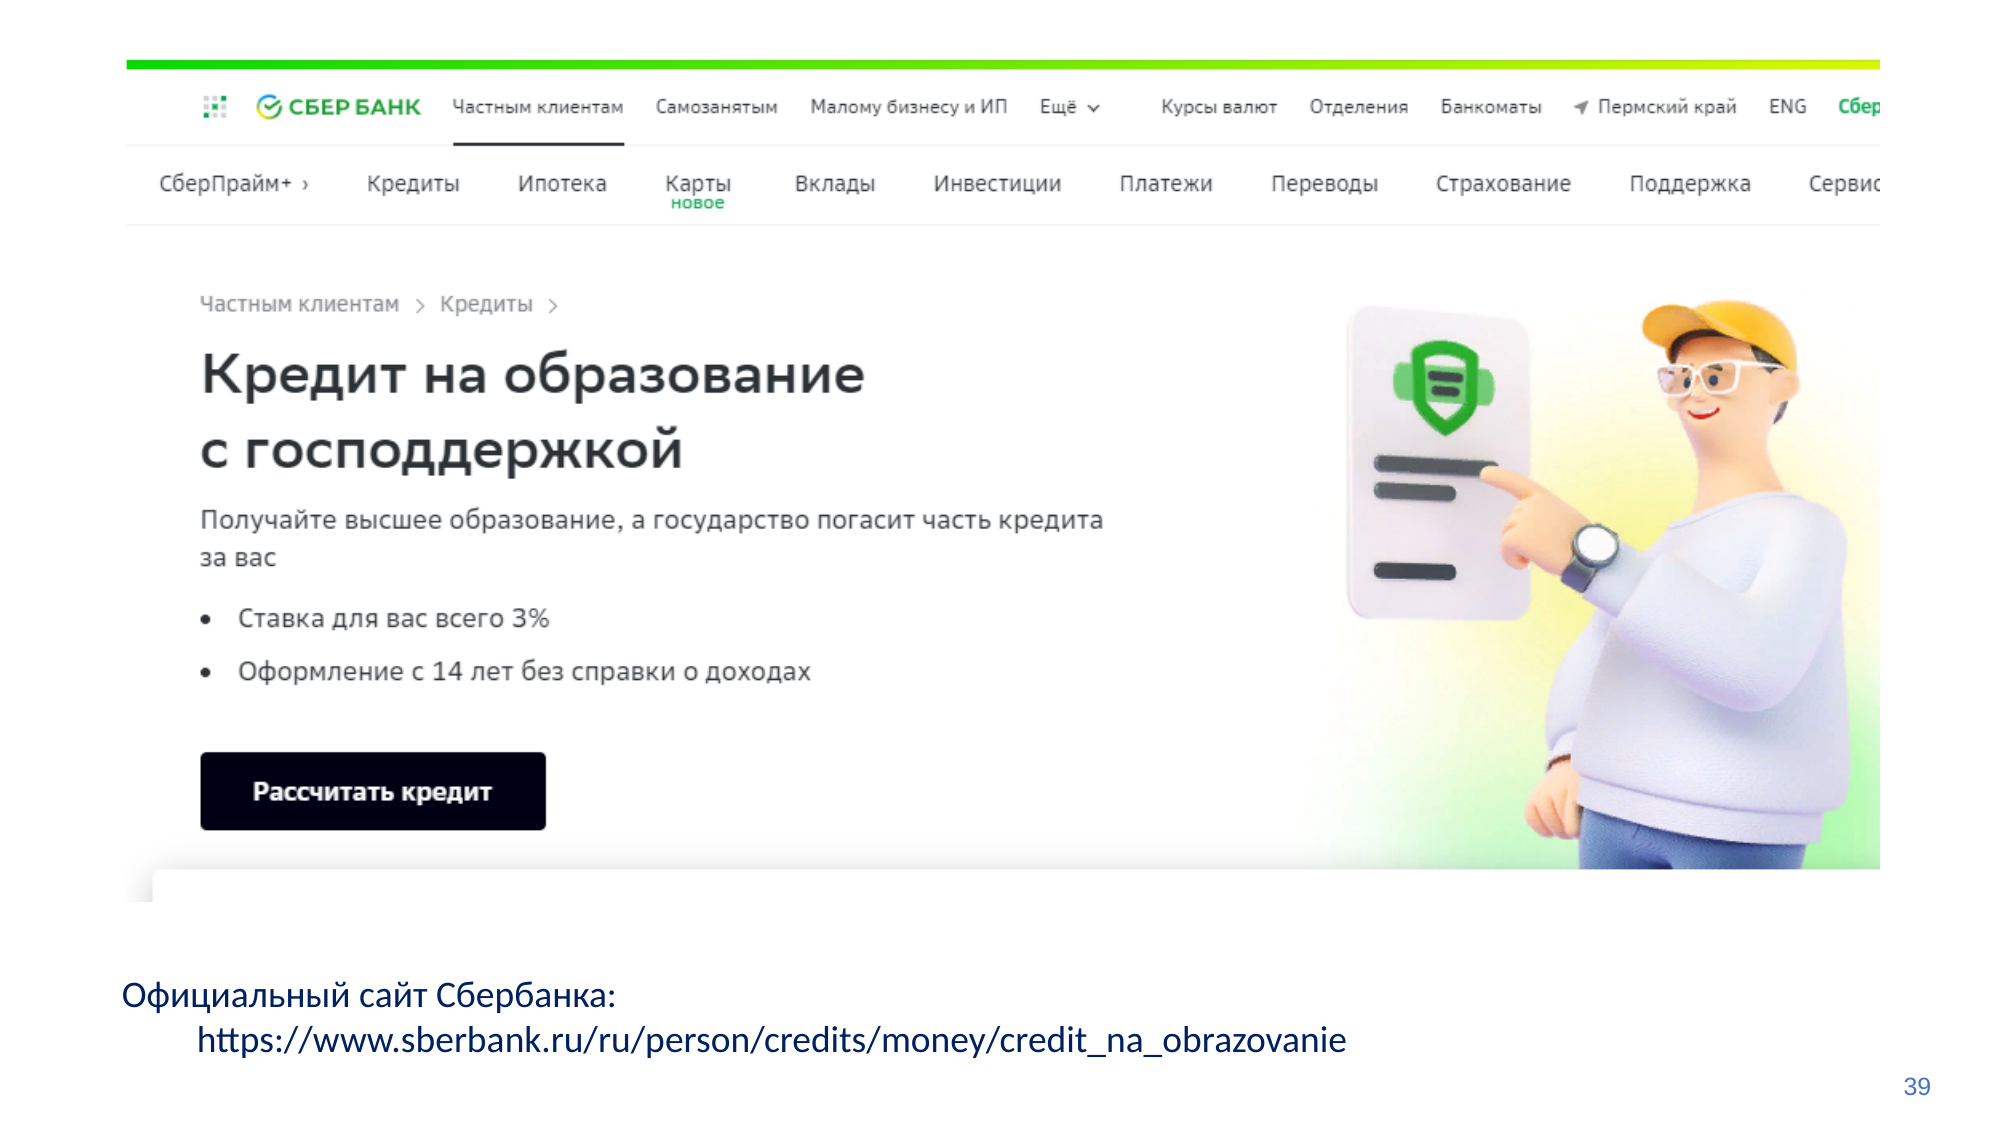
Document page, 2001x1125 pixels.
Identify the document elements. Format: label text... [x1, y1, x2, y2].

text_box Официальный сайт Сбербанка: https://www.sberbank.ru/ru/person/credits/money/credit_na_obrazovanie [107, 962, 1644, 1068]
text_box 39 [1888, 1062, 2000, 1108]
picture [126, 58, 1880, 902]
